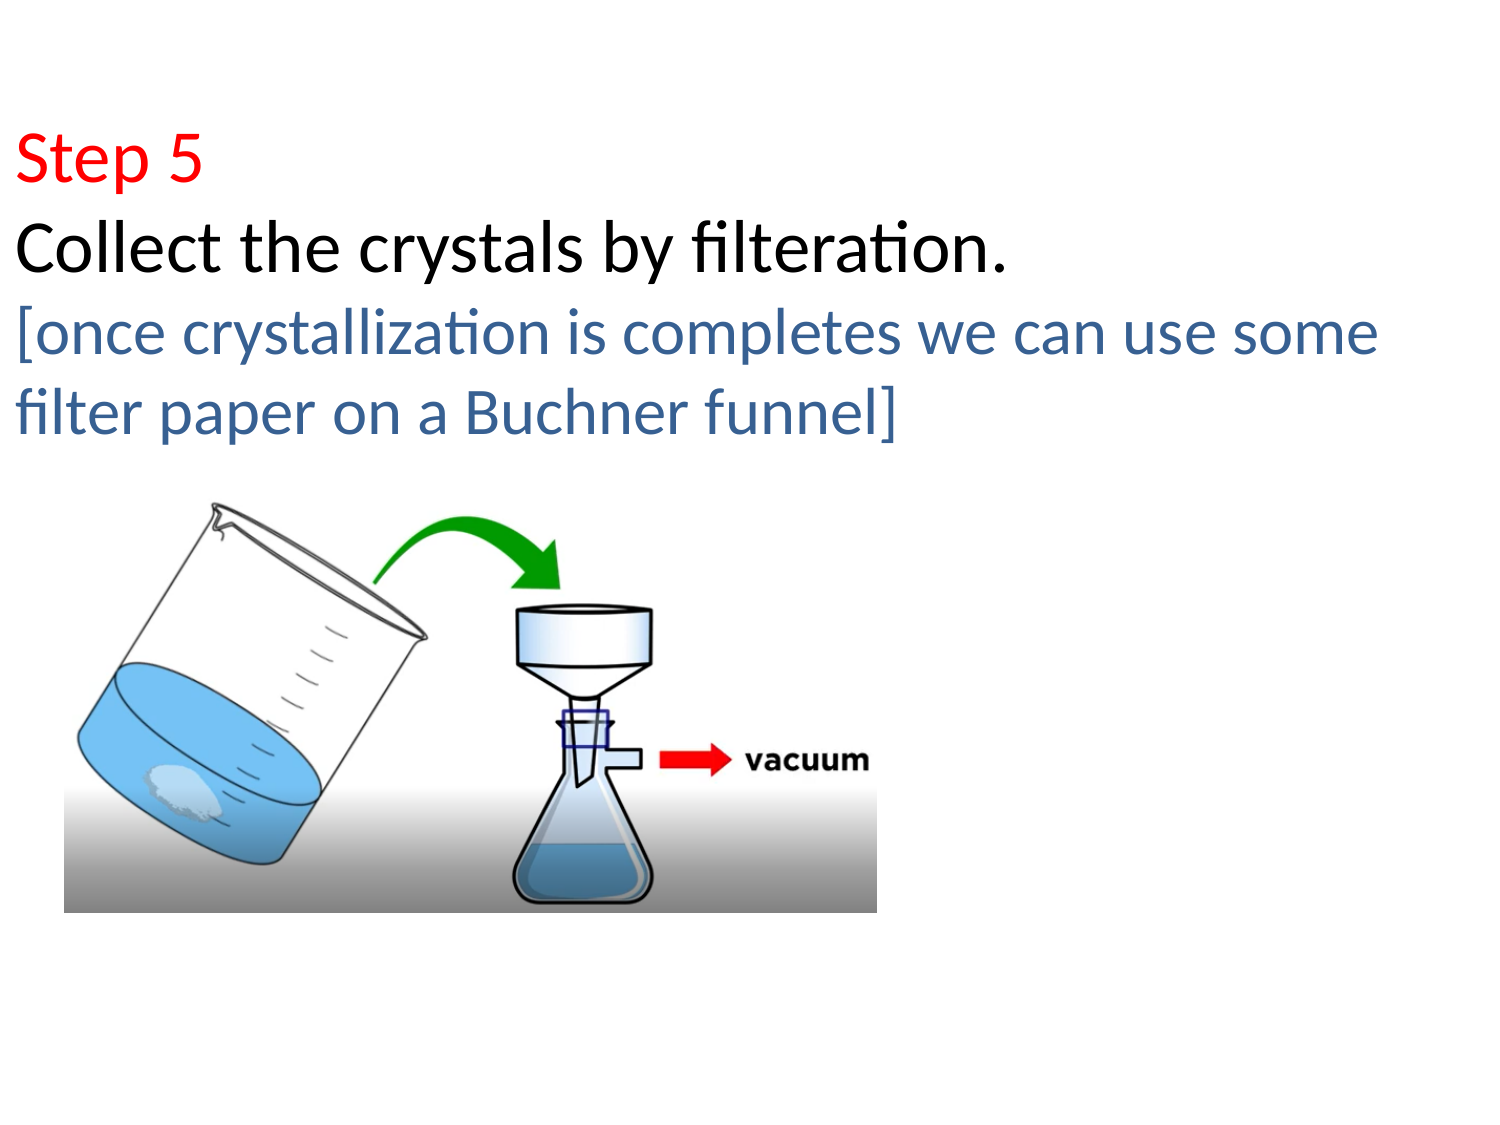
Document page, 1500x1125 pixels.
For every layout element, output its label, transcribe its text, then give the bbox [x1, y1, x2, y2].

title Step 5 Collect the crystals by filteration. [once crystallization is completes we can use some filter paper on a Buchner funnel] [0, 45, 1425, 1071]
picture [64, 491, 877, 913]
